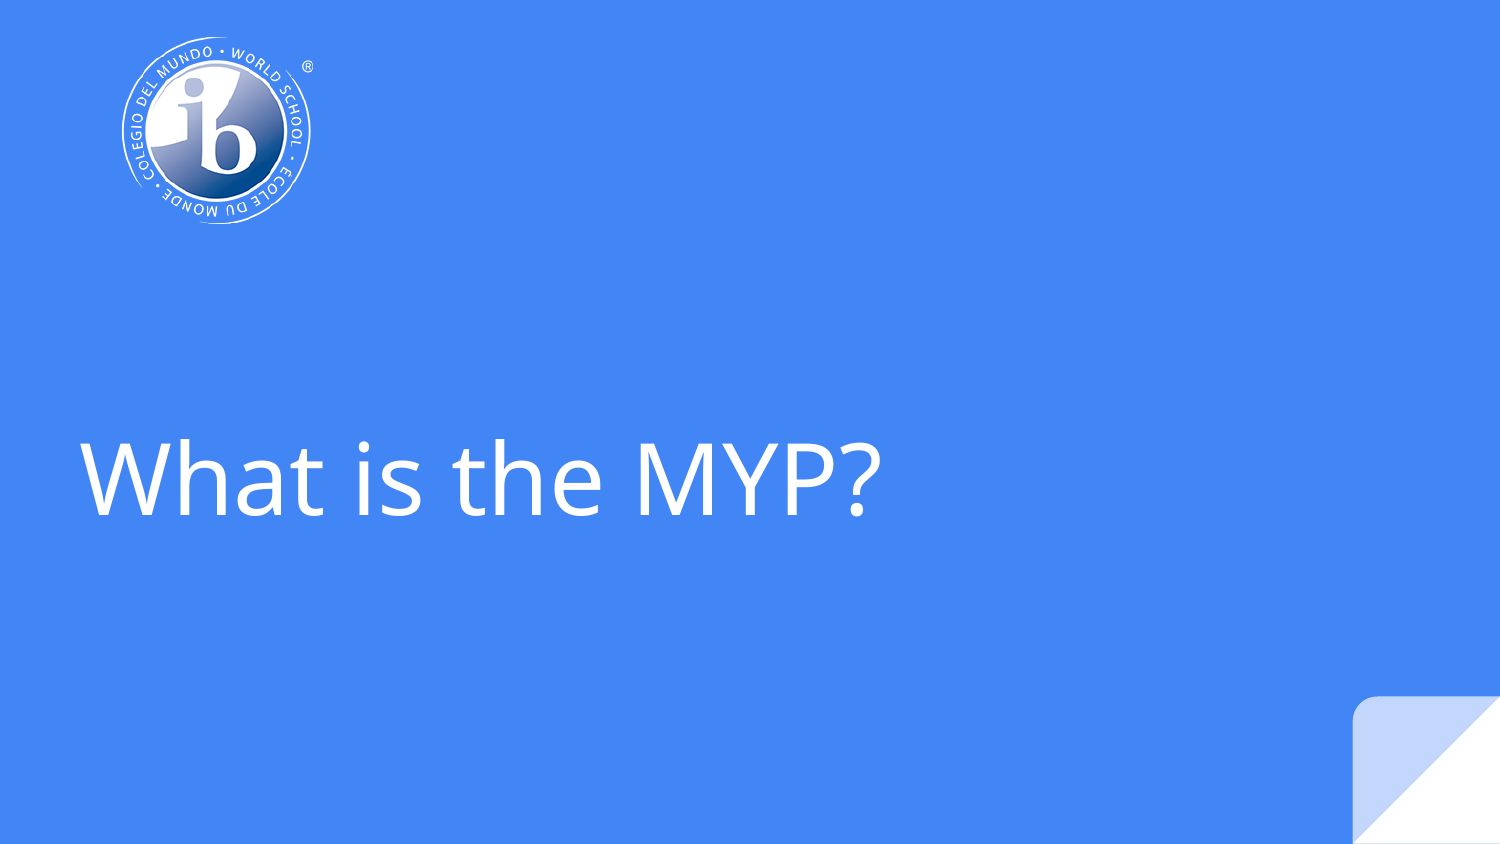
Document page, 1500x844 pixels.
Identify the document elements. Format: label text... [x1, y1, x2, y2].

title What is the MYP? [64, 237, 1413, 560]
picture [122, 37, 313, 224]
